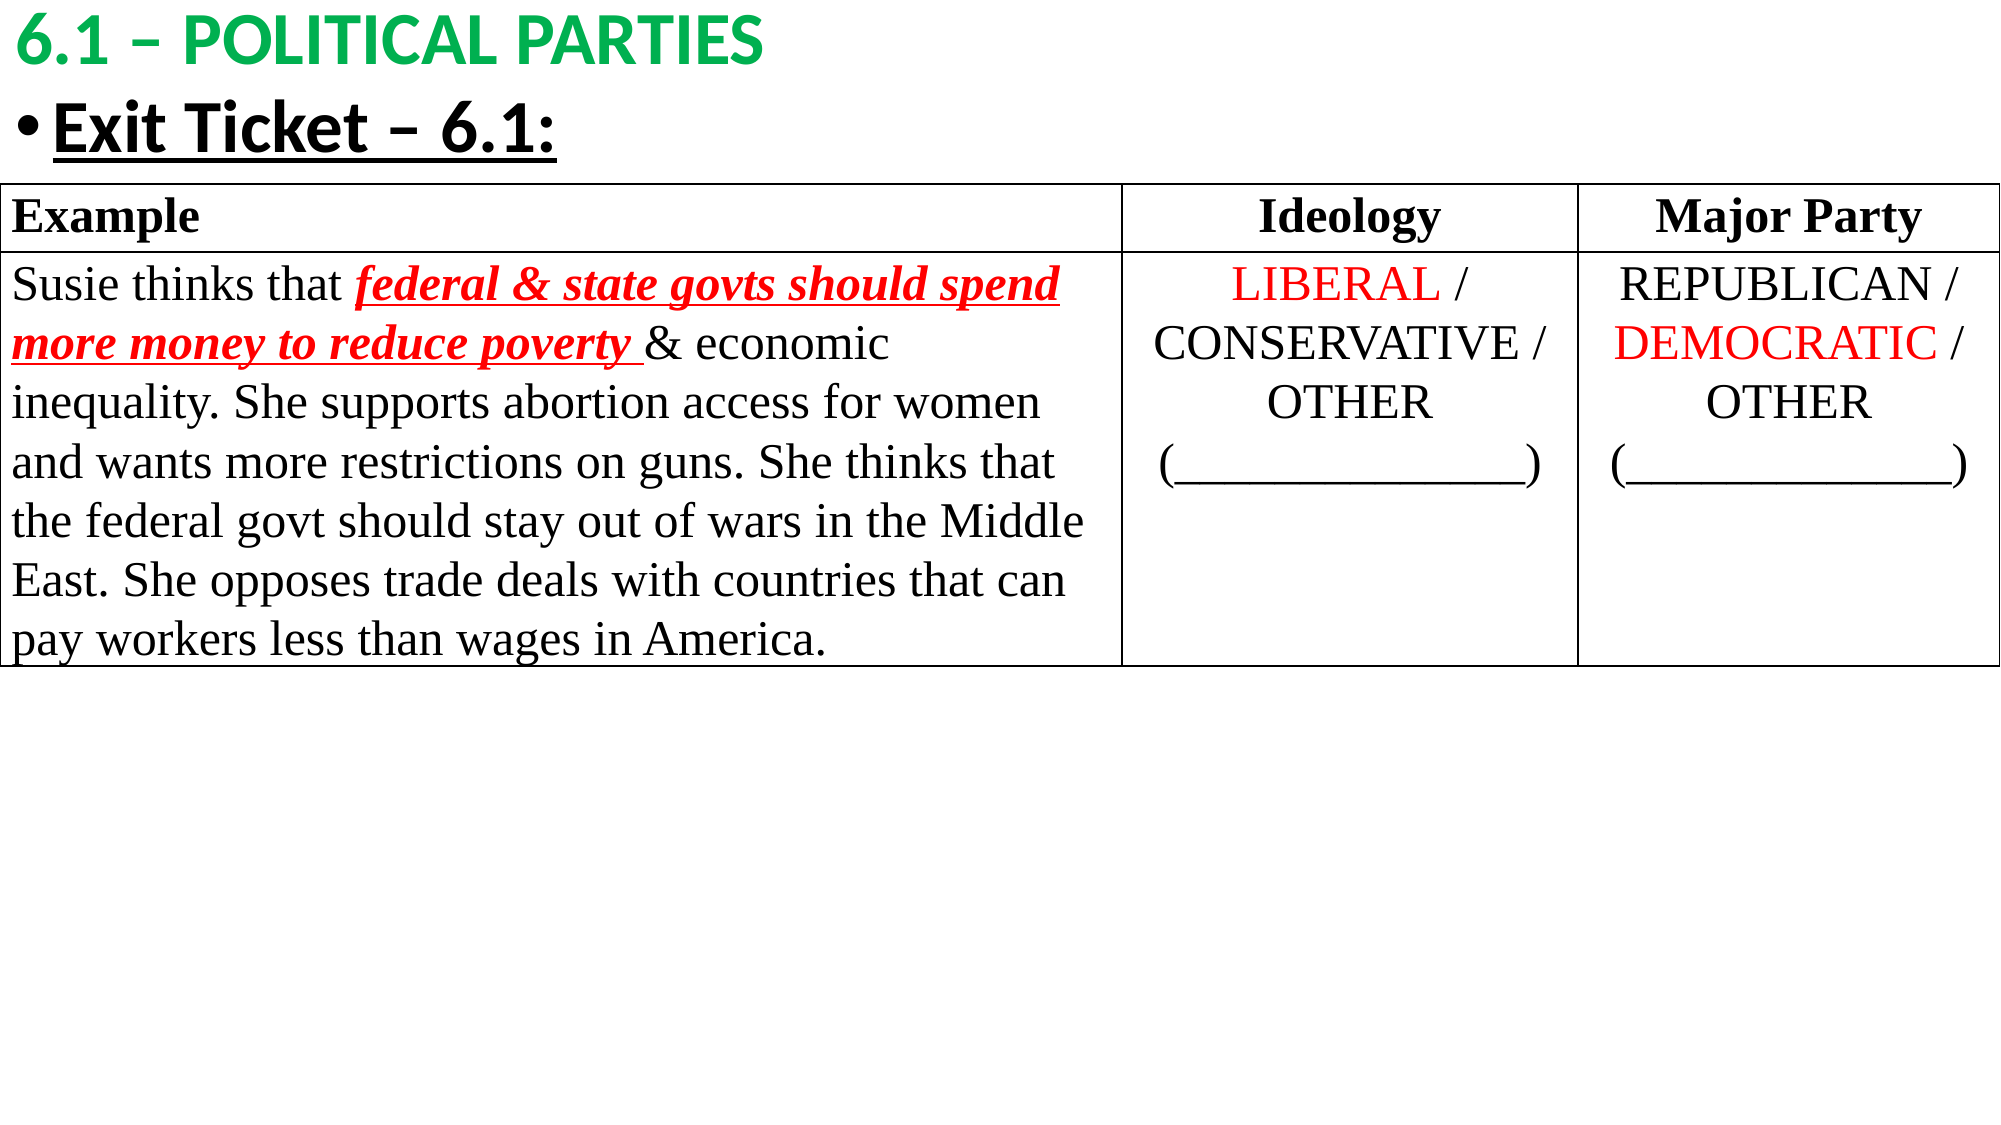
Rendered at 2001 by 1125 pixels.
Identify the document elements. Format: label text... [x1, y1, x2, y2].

table_header Ideology [1123, 185, 1577, 251]
table_header Example [1, 185, 1121, 251]
table_header Major Party [1579, 185, 1999, 251]
table_cell LIBERAL / CONSERVATIVE / OTHER (______________) [1123, 253, 1577, 665]
table_cell Susie thinks that federal & state govts should spend more money to reduce poverty & economic inequality. She supports abortion access for women and wants more restrictions on guns. She thinks that the federal govt should stay out of wars in the Middle East. She opposes trade deals with countries that can pay workers less than wages in America. [1, 253, 1121, 665]
list Exit Ticket – 6.1: [0, 80, 2000, 183]
title 6.1 – POLITICAL PARTIES [0, 0, 2000, 80]
table_cell REPUBLICAN / DEMOCRATIC / OTHER (_____________) [1579, 253, 1999, 665]
